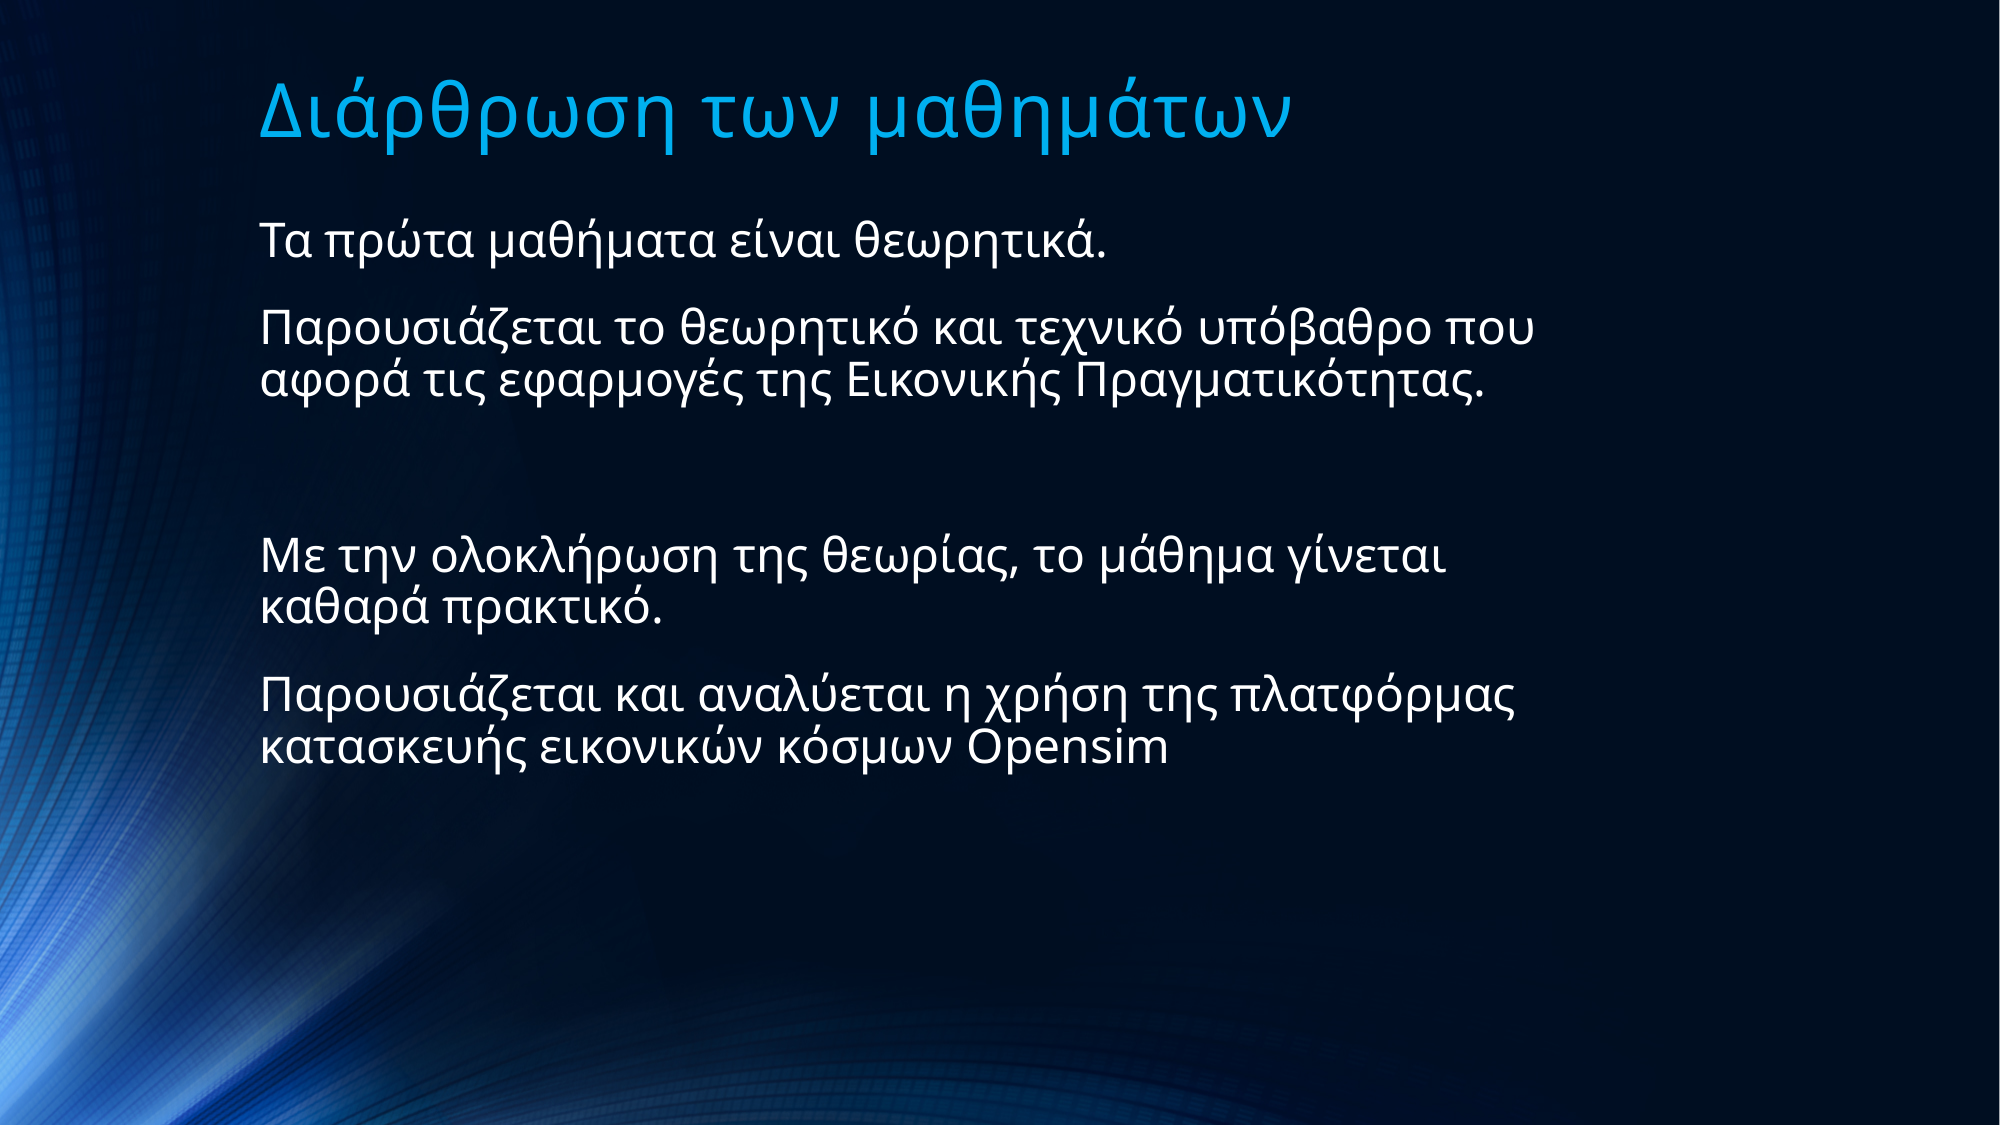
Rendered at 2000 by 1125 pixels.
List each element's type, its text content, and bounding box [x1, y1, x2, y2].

picture [0, 0, 2000, 1125]
list Τα πρώτα μαθήματα είναι θεωρητικά. Παρουσιάζεται το θεωρητικό και τεχνικό υπόβαθρο που αφορά τις εφαρμογές της Εικονικής Πραγματικότητας. Με την ολοκλήρωση της θεωρίας, το μάθημα γίνεται καθαρά πρακτικό. Παρουσιάζεται και αναλύεται η χρήση της πλατφόρμας κατασκευής εικονικών κόσμων Opensim [244, 208, 1633, 870]
title Διάρθρωση των μαθημάτων [244, 42, 1745, 162]
